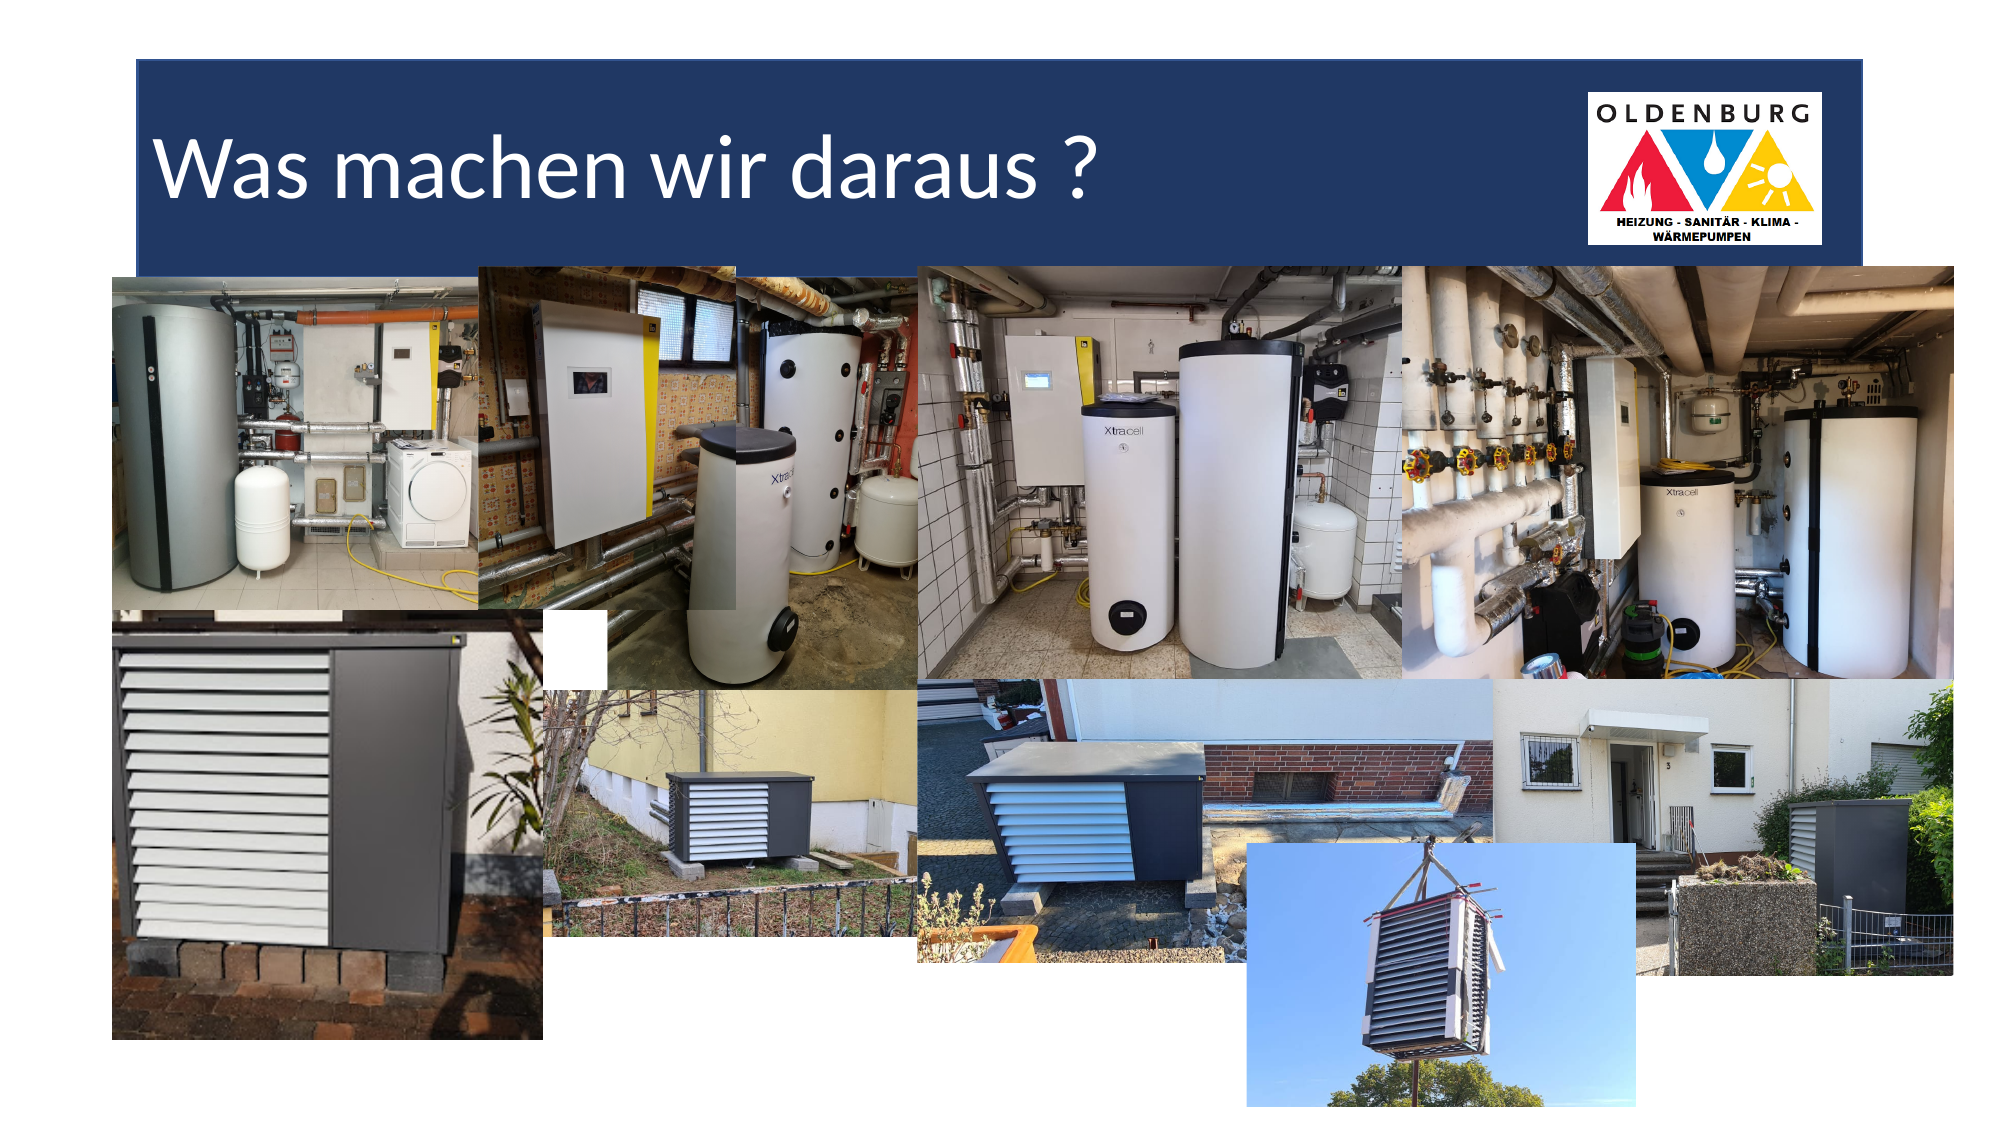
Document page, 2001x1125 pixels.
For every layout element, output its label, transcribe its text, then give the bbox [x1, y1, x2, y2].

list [918, 266, 1402, 679]
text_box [478, 266, 918, 690]
title Was machen wir daraus ? [136, 59, 1863, 277]
picture [111, 266, 1954, 1107]
picture [1588, 92, 1822, 245]
